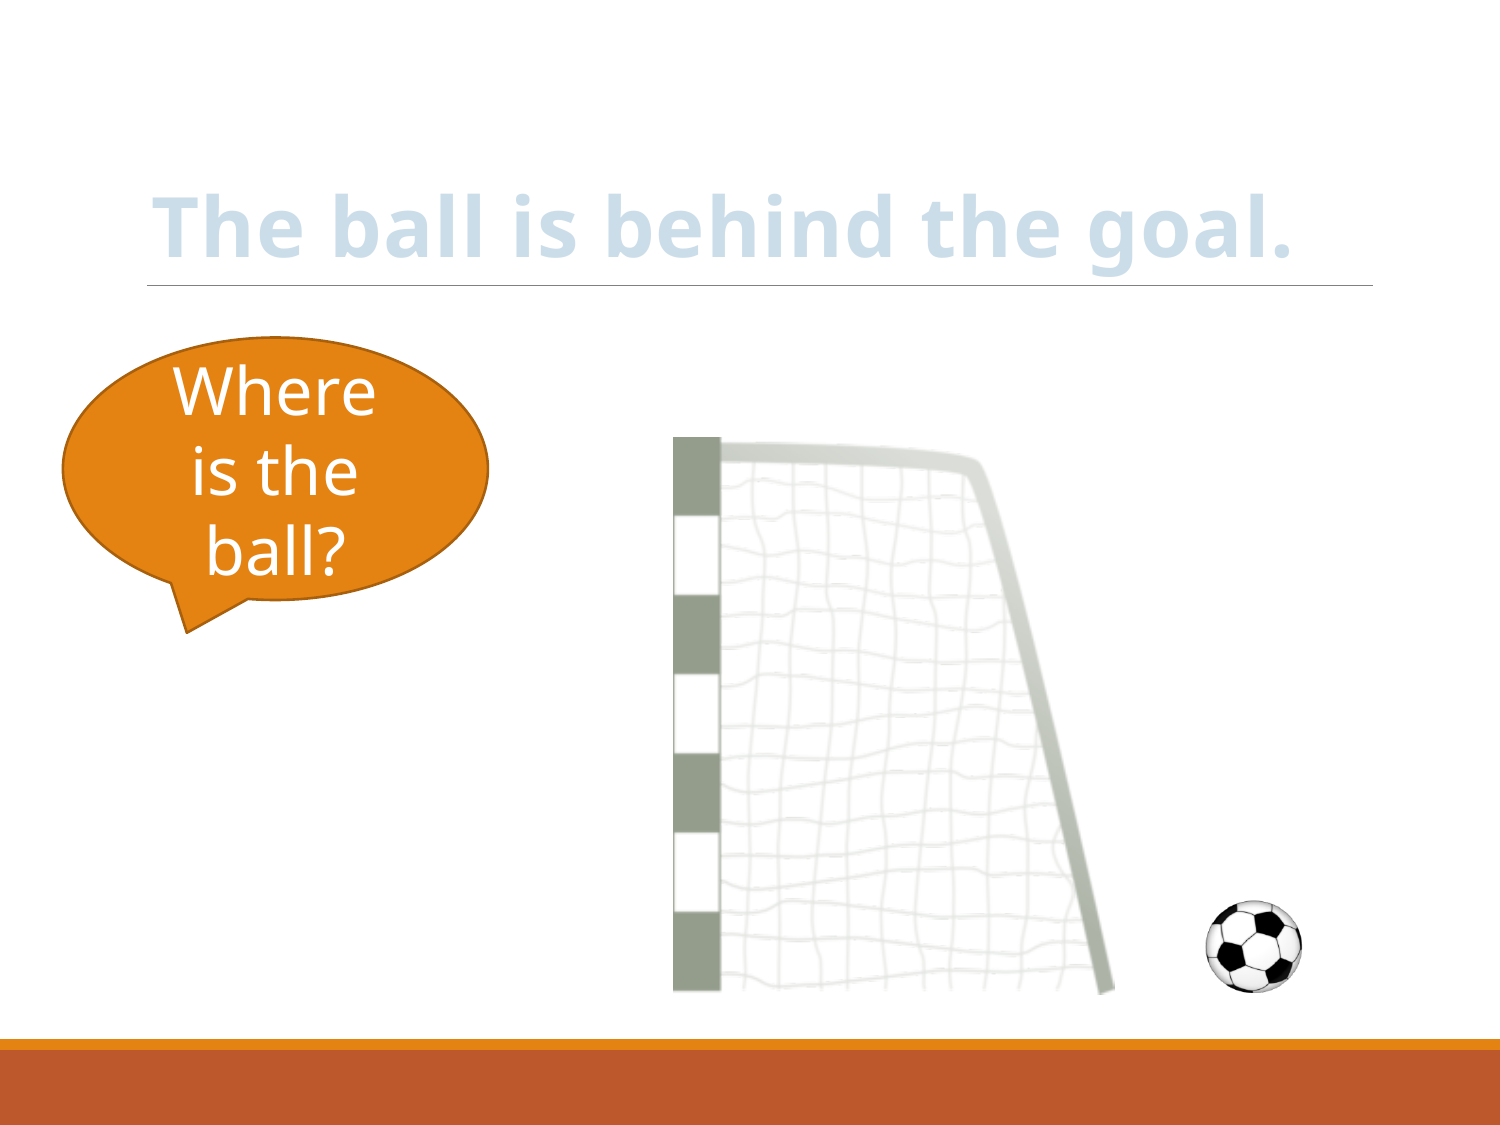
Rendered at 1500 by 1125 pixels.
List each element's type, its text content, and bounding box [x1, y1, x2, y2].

picture [1203, 897, 1304, 996]
picture [673, 436, 1115, 996]
text_box Where is the ball? [61, 336, 490, 634]
text_box The ball is behind the goal. [137, 166, 1311, 282]
